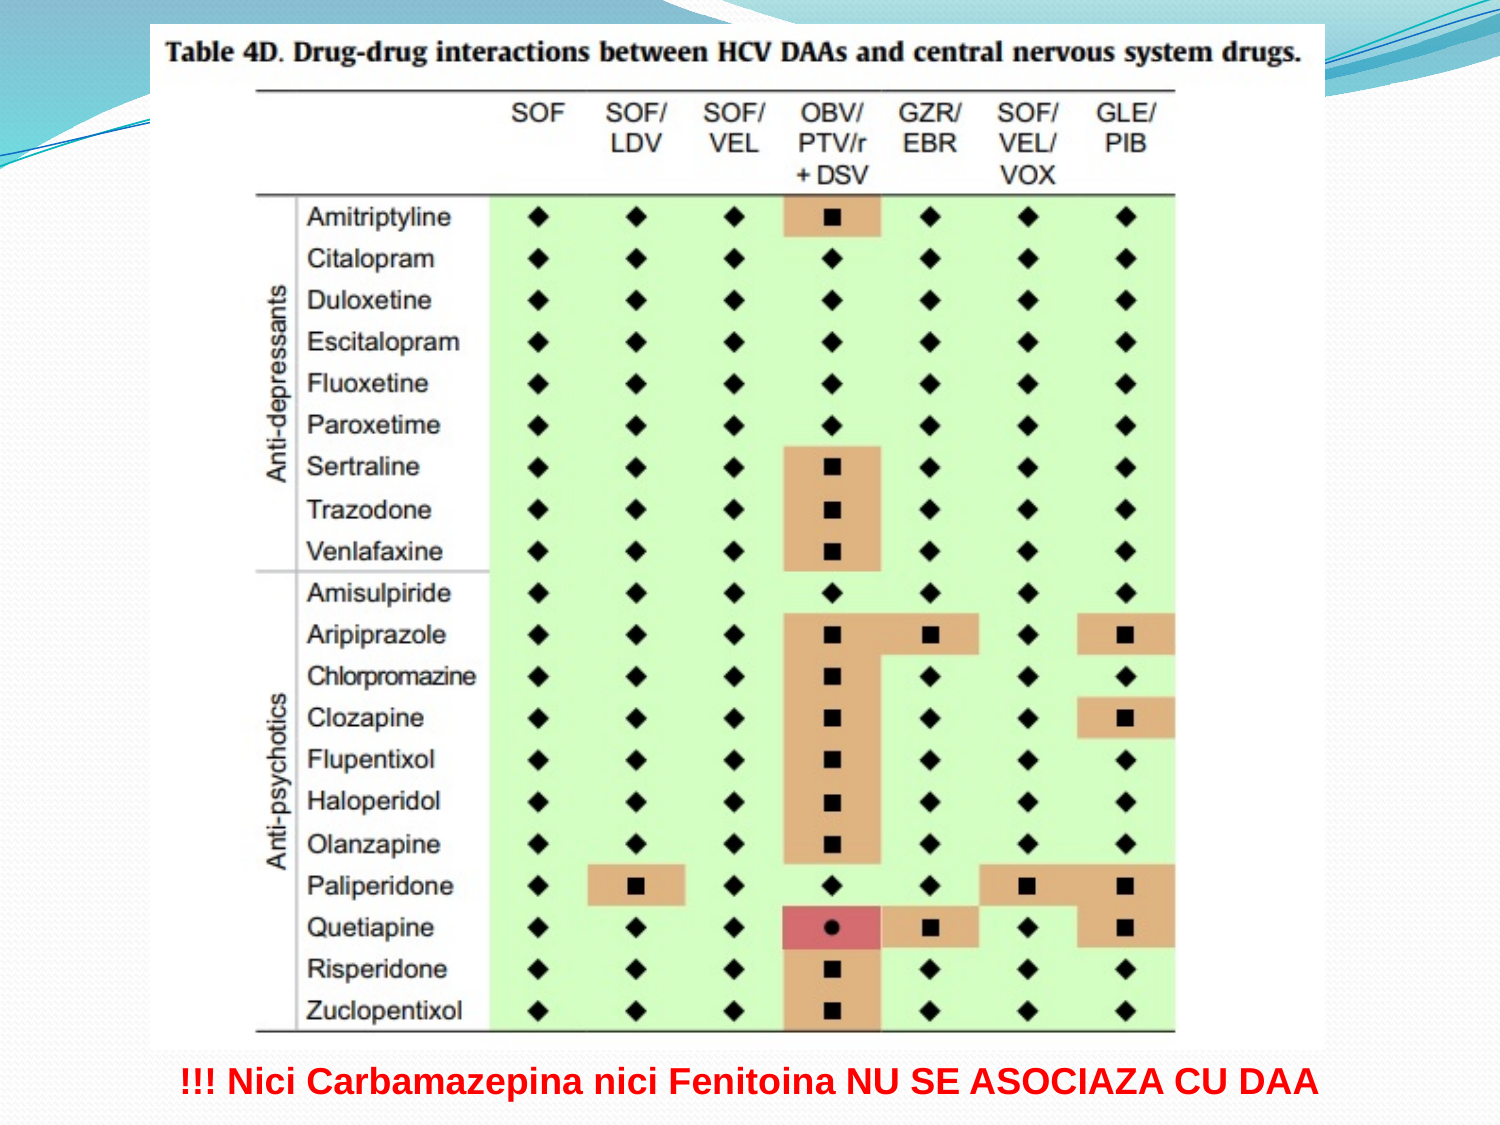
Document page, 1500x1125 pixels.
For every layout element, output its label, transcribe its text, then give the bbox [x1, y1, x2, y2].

text_box !!! Nici Carbamazepina nici Fenitoina NU SE ASOCIAZA CU DAA [37, 1049, 1463, 1110]
picture [149, 23, 1326, 1051]
